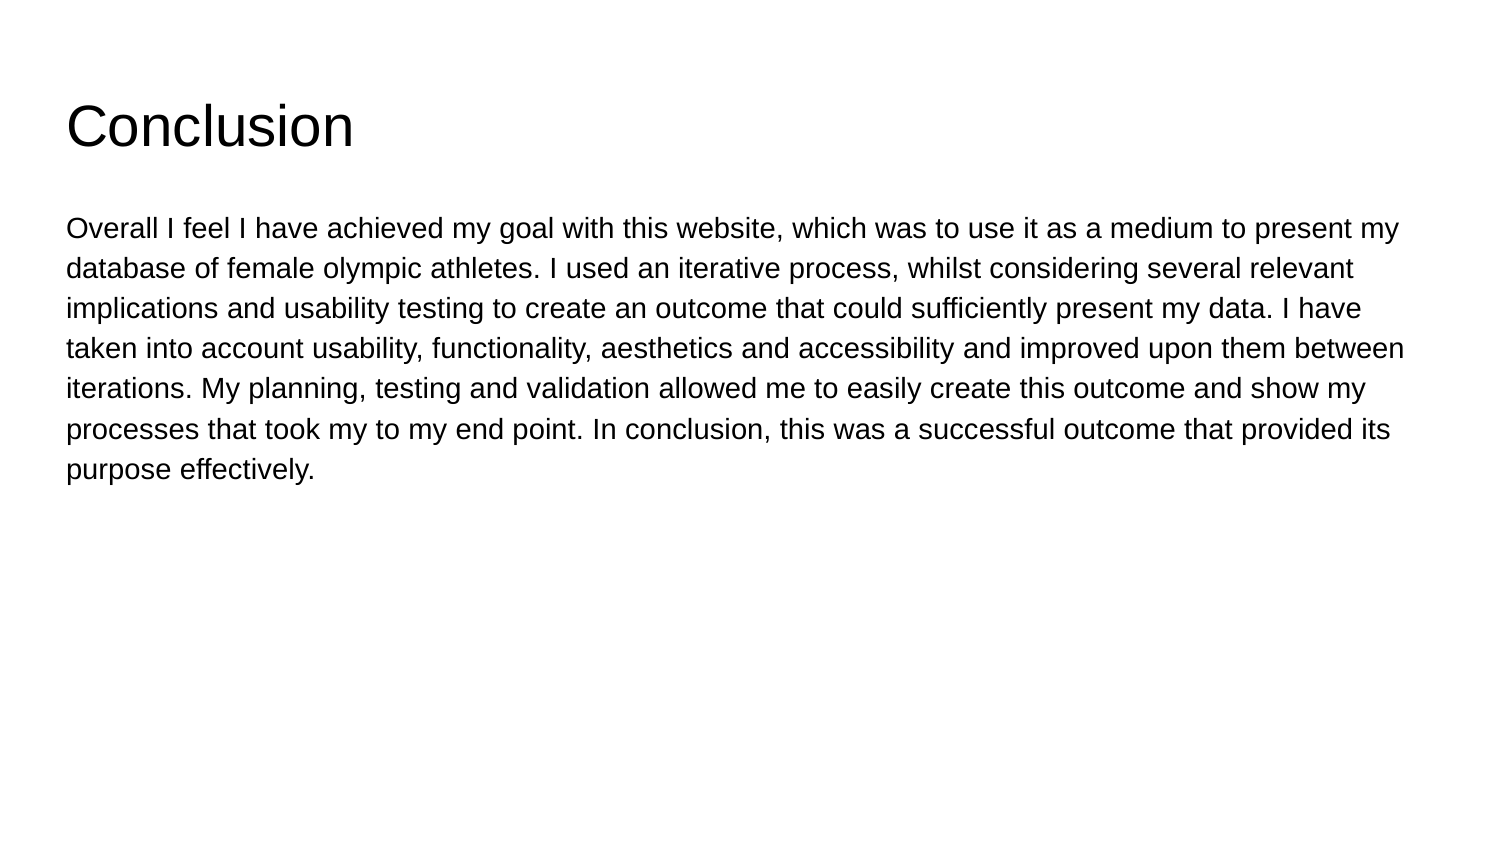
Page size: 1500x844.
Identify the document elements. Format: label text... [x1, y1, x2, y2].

title Conclusion [51, 72, 1449, 167]
list Overall I feel I have achieved my goal with this website, which was to use it as a medium to present my database of female olympic athletes. I used an iterative process, whilst considering several relevant implications and usability testing to create an outcome that could sufficiently present my data. I have taken into account usability, functionality, aesthetics and accessibility and improved upon them between iterations. My planning, testing and validation allowed me to easily create this outcome and show my processes that took my to my end point. In conclusion, this was a successful outcome that provided its purpose effectively. [51, 189, 1449, 750]
